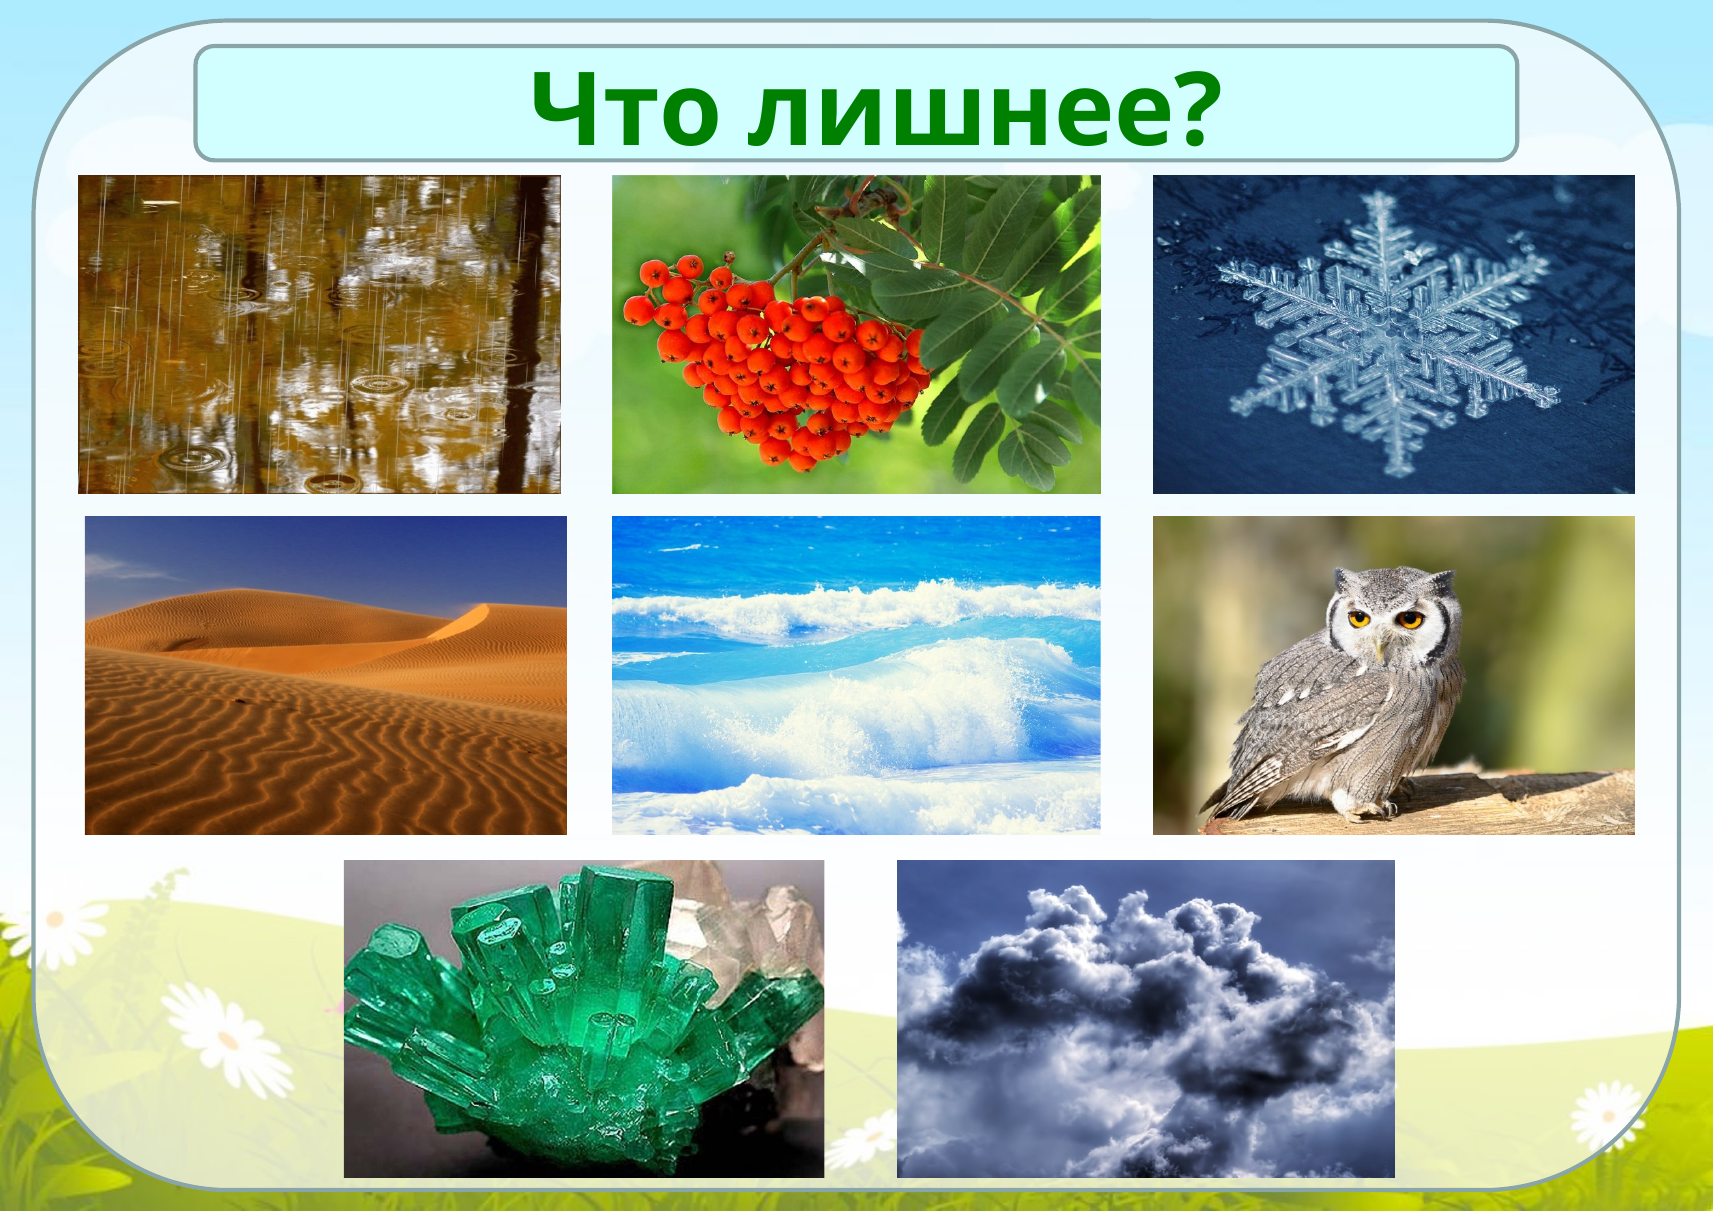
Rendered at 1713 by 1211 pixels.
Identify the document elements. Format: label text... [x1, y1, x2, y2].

text_box [193, 43, 512, 163]
text_box [1241, 43, 1520, 163]
text_box Что лишнее? [512, 35, 1241, 175]
picture [0, 0, 1713, 1211]
text_box [31, 18, 1682, 1193]
